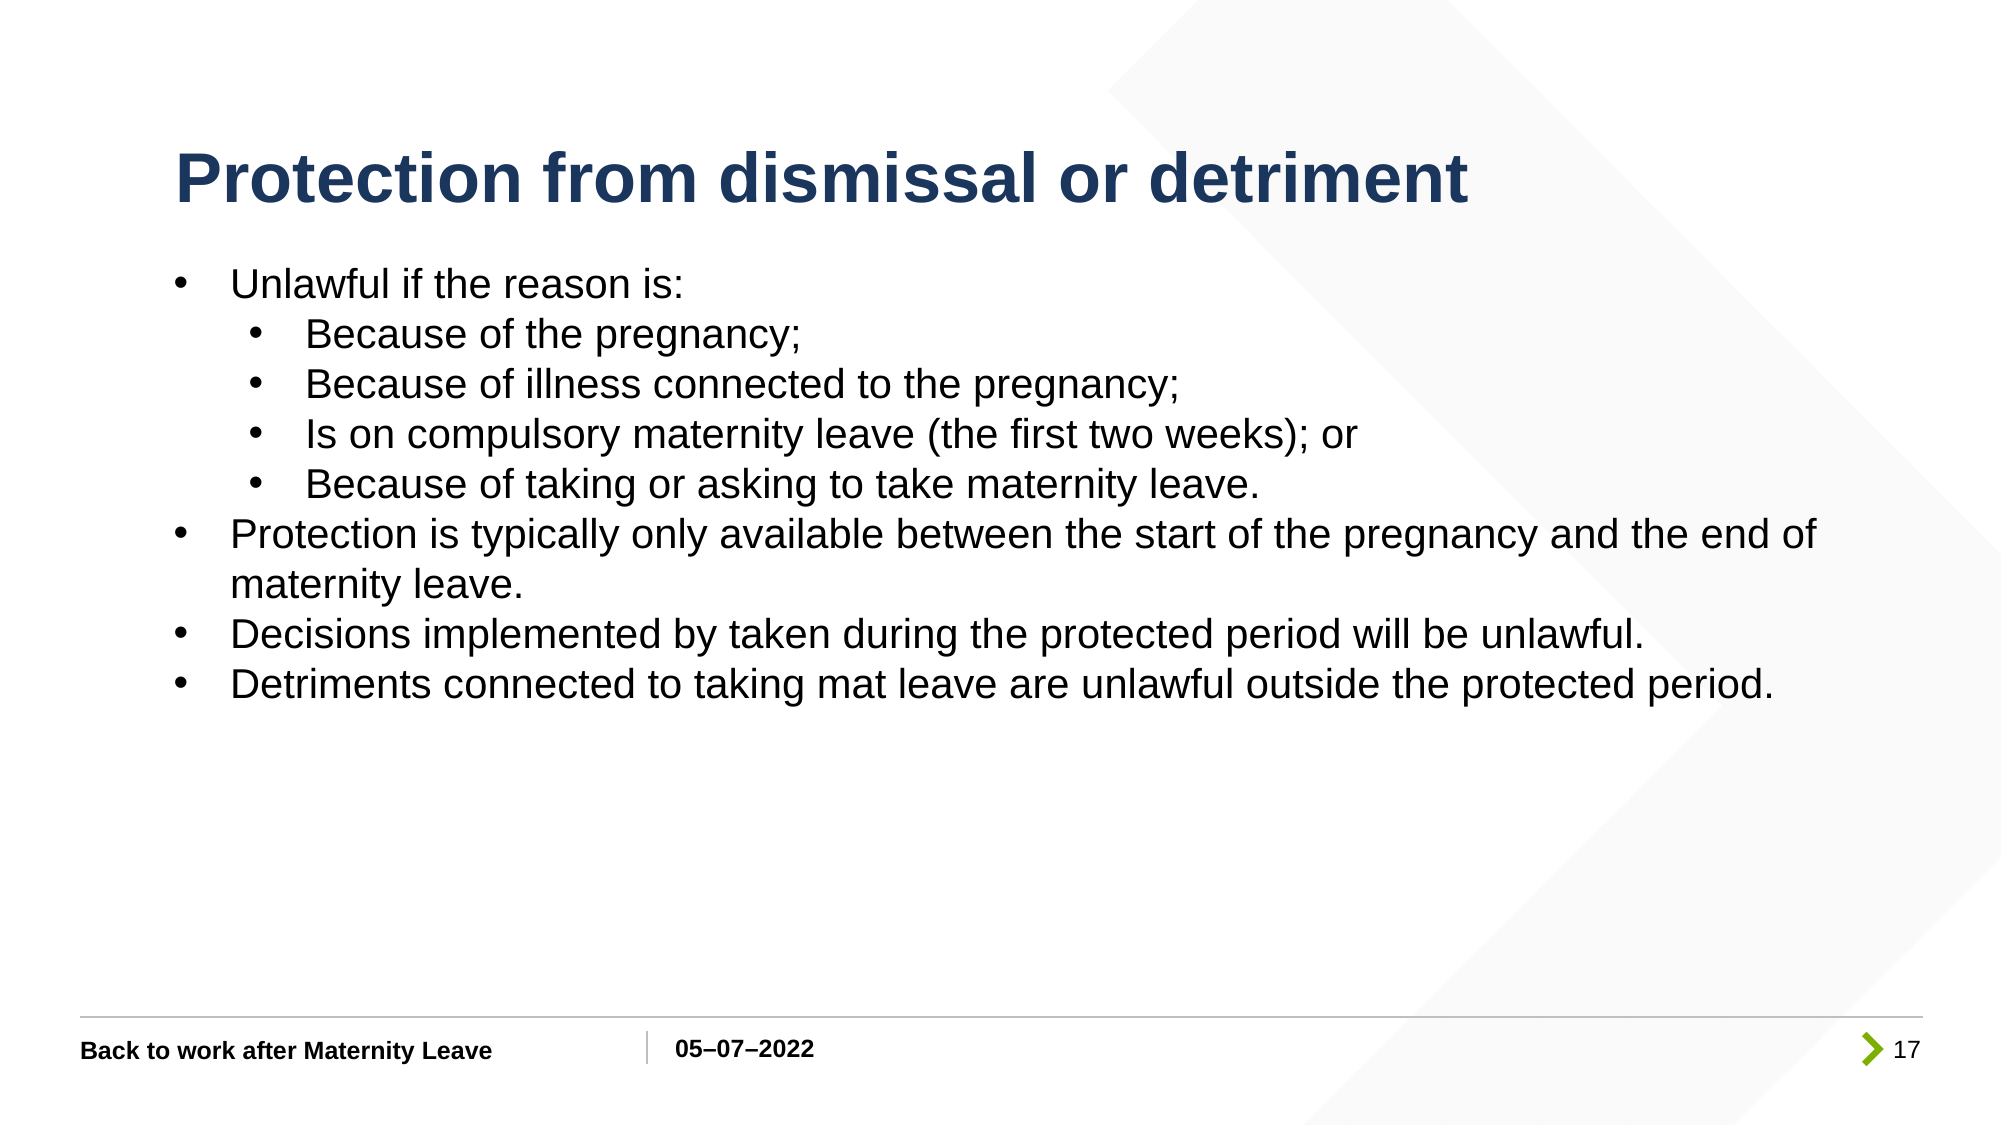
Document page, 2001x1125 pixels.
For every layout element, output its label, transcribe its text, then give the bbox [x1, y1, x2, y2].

title Protection from dismissal or detriment [175, 141, 1901, 219]
picture [1847, 1018, 1898, 1080]
text_box Unlawful if the reason is: Because of the pregnancy; Because of illness connected to the pregnancy; Is on compulsory maternity leave (the first two weeks); or Because of taking or asking to take maternity leave. Protection is typically only available between the start of the pregnancy and the end of maternity leave. Decisions implemented by taken during the protected period will be unlawful. Detriments connected to taking mat leave are unlawful outside the protected period. [173, 197, 1893, 828]
text_box 17 [1898, 1037, 1922, 1061]
